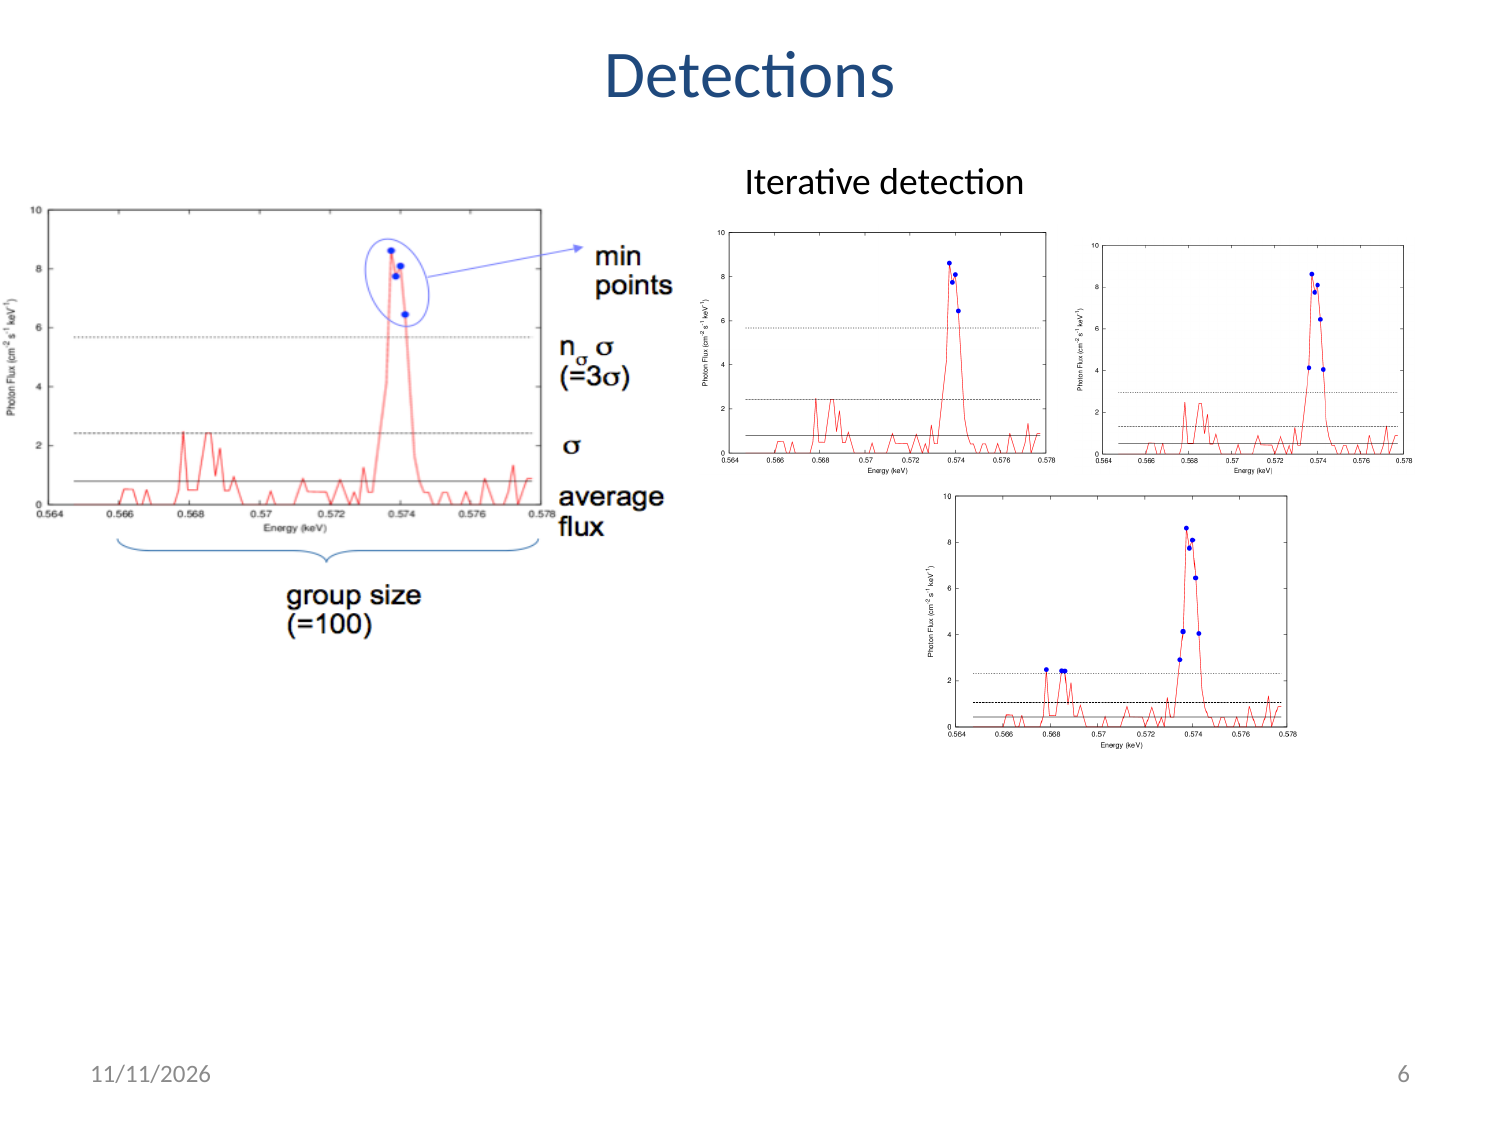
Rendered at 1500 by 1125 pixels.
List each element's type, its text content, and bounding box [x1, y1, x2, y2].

text_box Iterative detection [729, 149, 1049, 210]
picture [0, 149, 688, 651]
picture [699, 224, 1058, 476]
title Detections [75, 12, 1425, 130]
picture [1074, 237, 1415, 476]
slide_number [75, 1042, 425, 1103]
picture [924, 487, 1301, 751]
slide_number 6 [1074, 1042, 1425, 1103]
